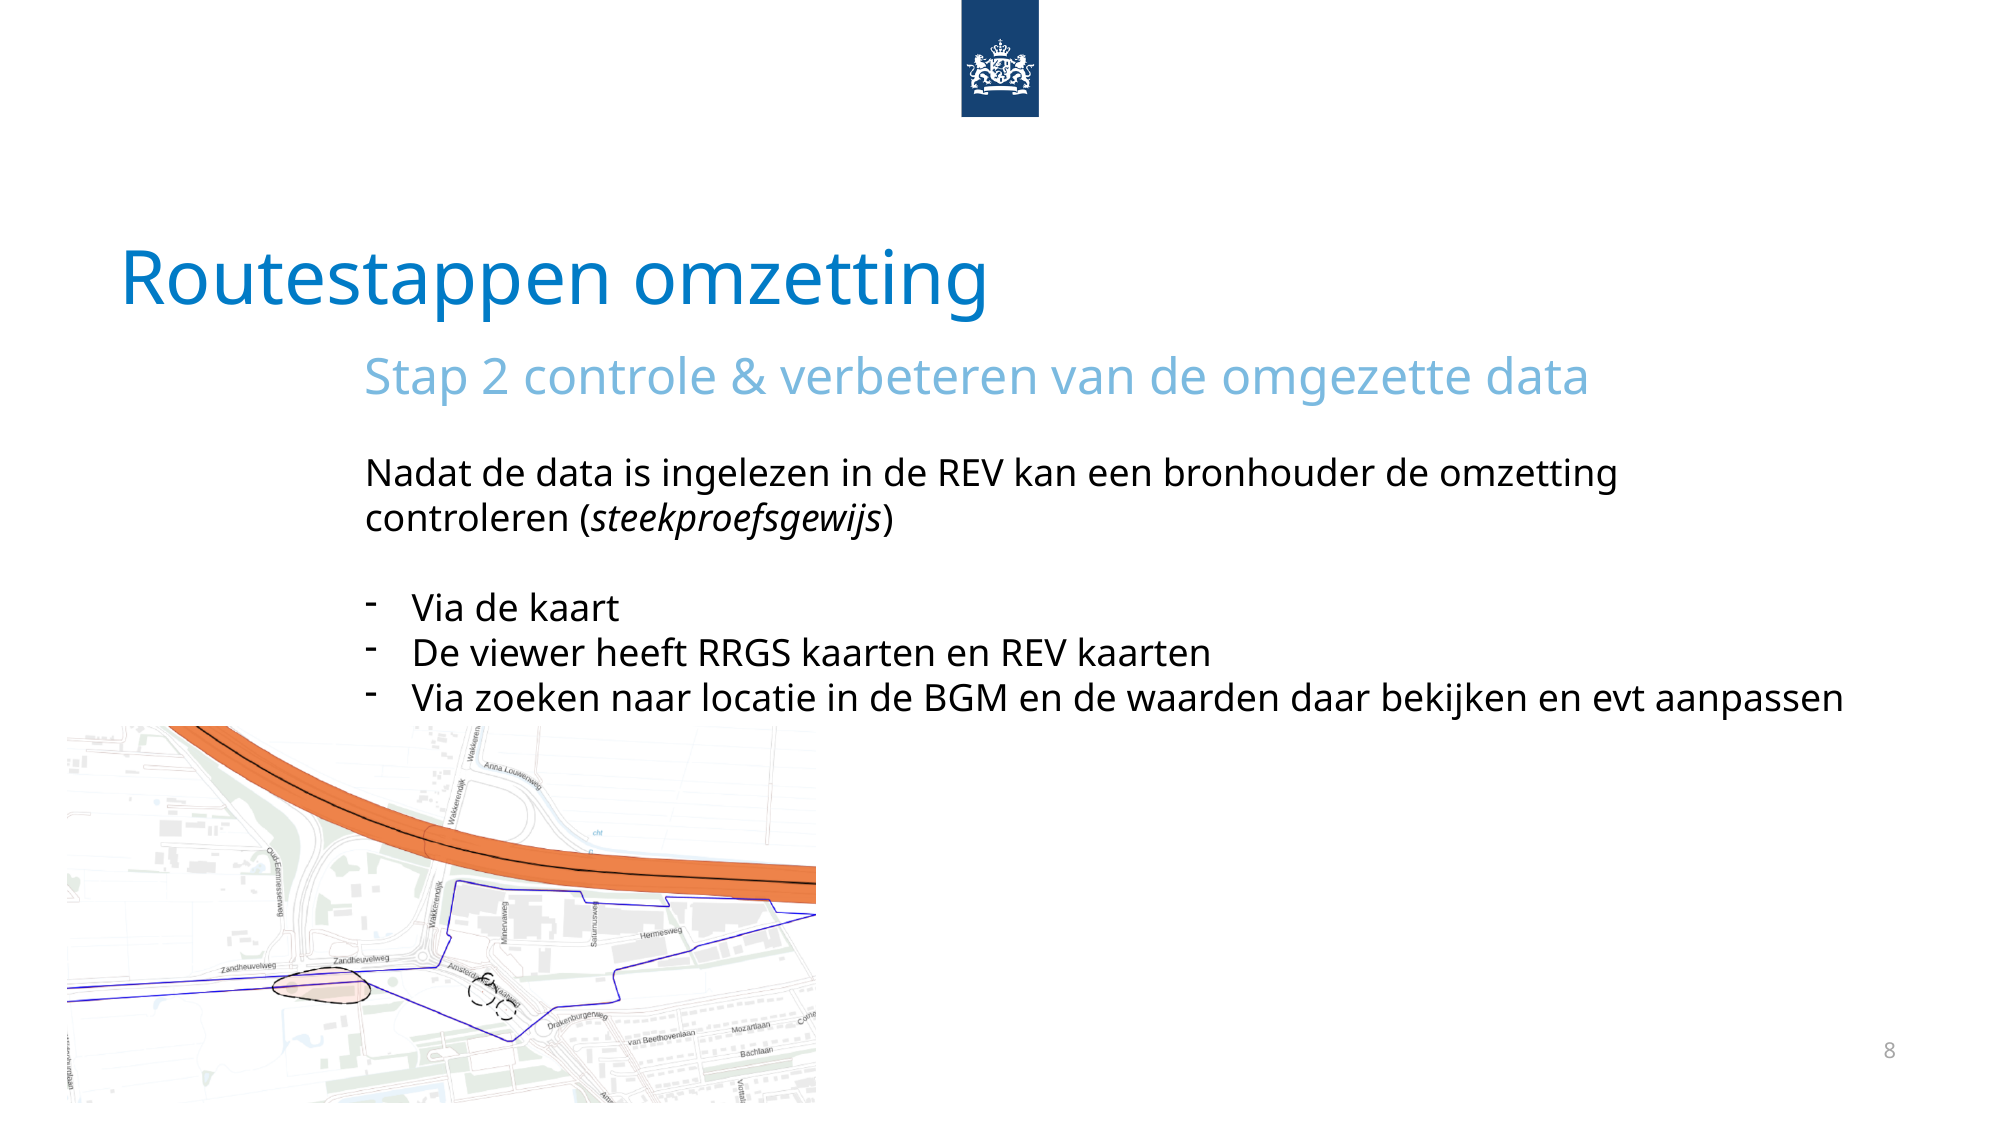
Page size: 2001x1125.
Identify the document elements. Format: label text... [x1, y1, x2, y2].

picture [66, 726, 816, 1103]
slide_number 8 [1074, 1020, 1897, 1074]
text_box Stap 2 controle & verbeteren van de omgezette data Nadat de data is ingelezen in de REV kan een bronhouder de omzetting controleren (steekproefsgewijs) Via de kaart De viewer heeft RRGS kaarten en REV kaarten Via zoeken naar locatie in de BGM en de waarden daar bekijken en evt aanpassen [349, 336, 1967, 772]
title Routestappen omzetting [104, 172, 1897, 329]
picture [924, 0, 1075, 166]
